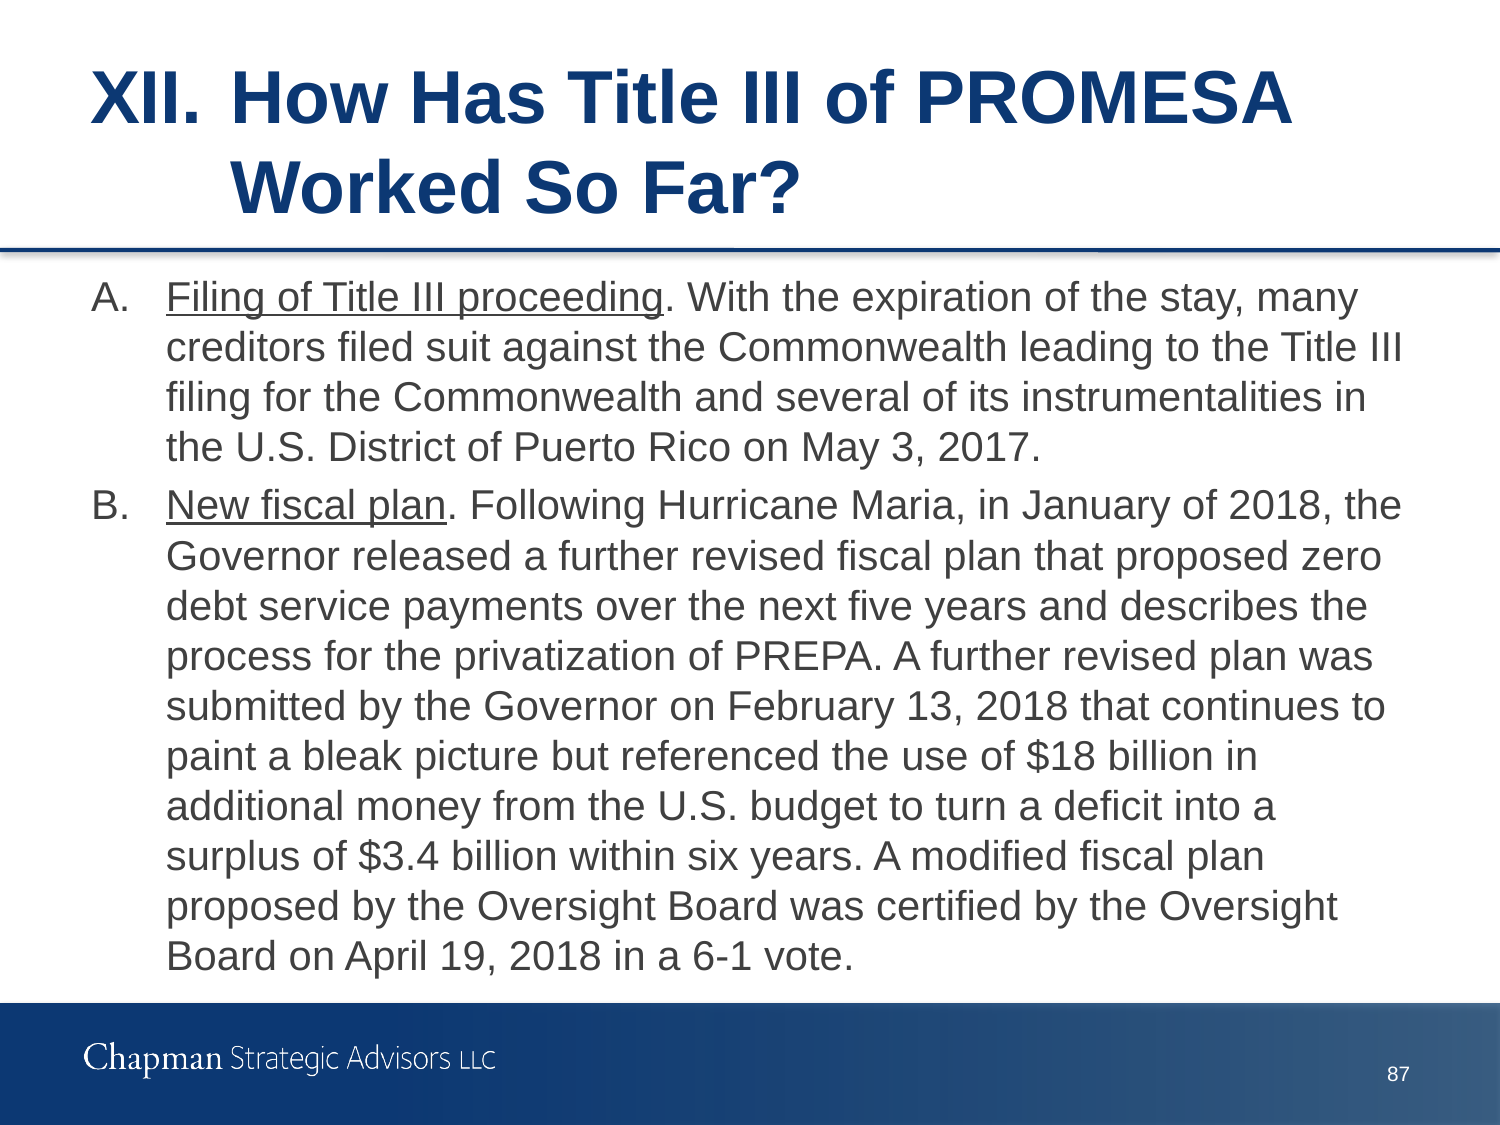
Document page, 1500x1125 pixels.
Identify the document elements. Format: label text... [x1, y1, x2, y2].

slide_number 86 [1074, 1052, 1425, 1113]
title XII. How Has Title III of PROMESA Worked So Far? [75, 45, 1425, 233]
list A. Filing of Title III proceeding. With the expiration of the stay, many creditors filed suit against the Commonwealth leading to the Title III filing for the Commonwealth and several of its instrumentalities in the U.S. District of Puerto Rico on May 3, 2017. B. New fiscal plan. Following Hurricane Maria, in January of 2018, the Governor released a further revised fiscal plan that proposed zero debt service payments over the next five years and describes the process for the privatization of PREPA. A further revised plan was submitted by the Governor on February 13, 2018 that continues to paint a bleak picture but referenced the use of $18 billion in additional money from the U.S. budget to turn a deficit into a surplus of $3.4 billion within six years. A modified fiscal plan proposed by the Oversight Board was certified by the Oversight Board on April 19, 2018 in a 6-1 vote. [74, 262, 1426, 1006]
